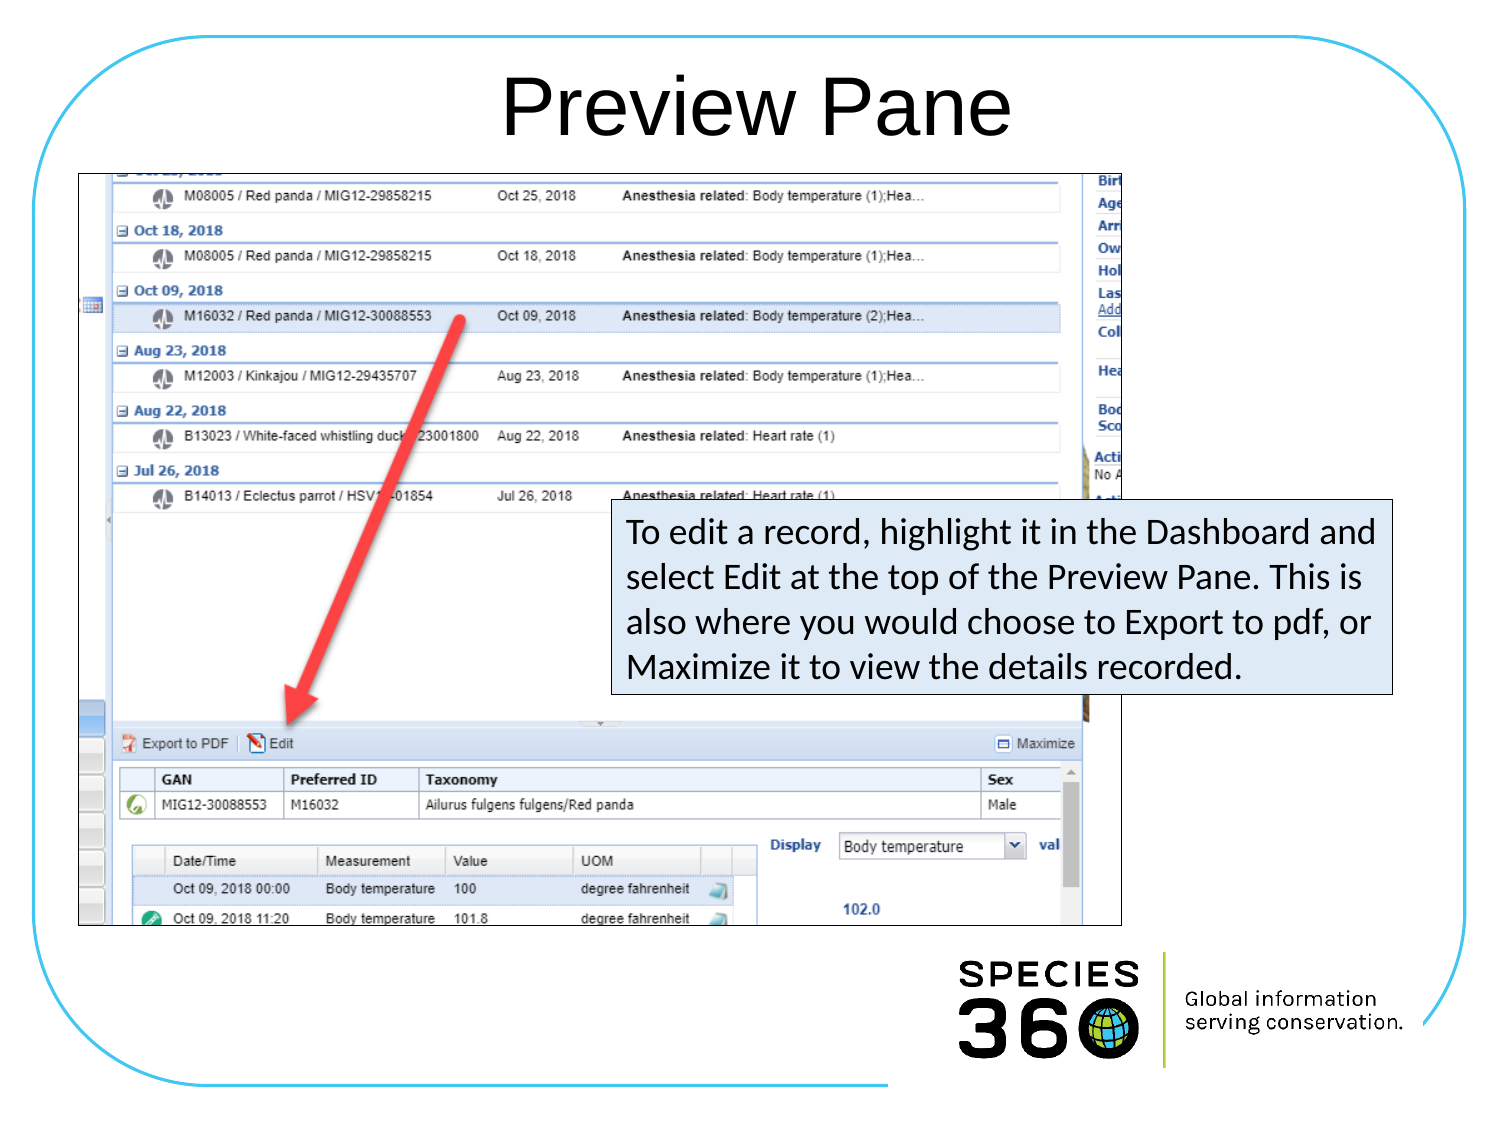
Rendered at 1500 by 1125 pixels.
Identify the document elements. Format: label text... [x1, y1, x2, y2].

text_box To edit a record, highlight it in the Dashboard and select Edit at the top of the Preview Pane. This is also where you would choose to Export to pdf, or Maximize it to view the details recorded. [1122, 499, 1393, 695]
picture [954, 944, 1407, 1075]
picture [78, 173, 1122, 926]
title Preview Pane [110, 0, 1404, 218]
